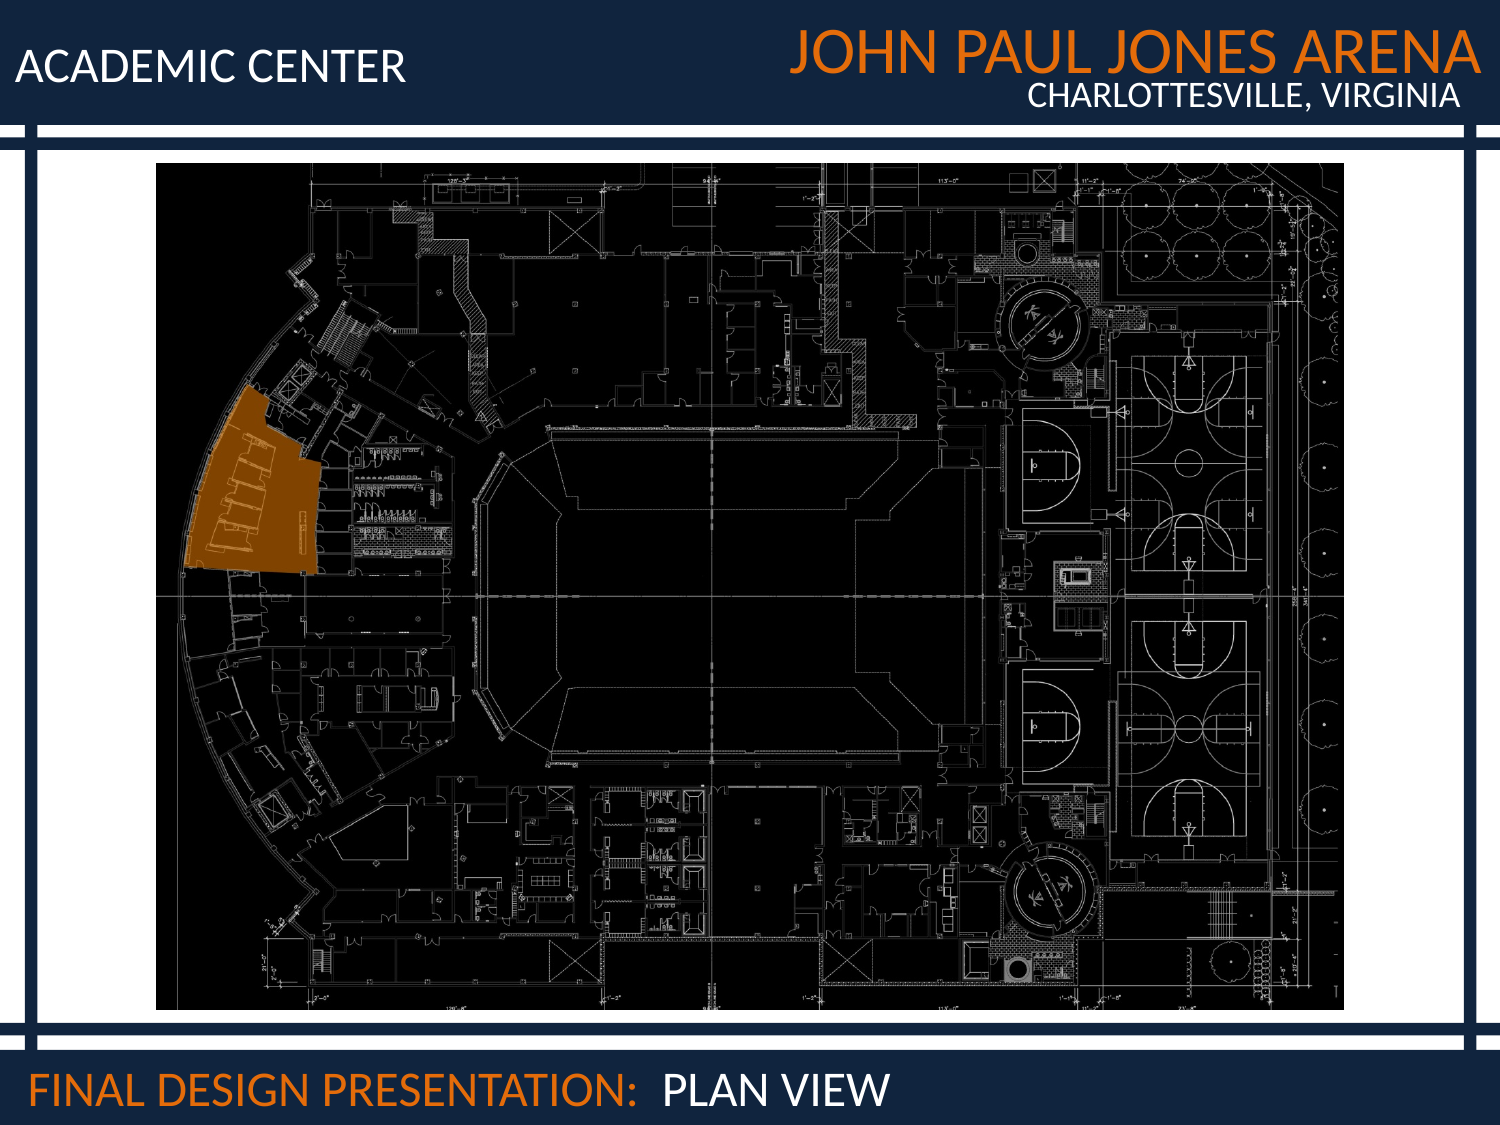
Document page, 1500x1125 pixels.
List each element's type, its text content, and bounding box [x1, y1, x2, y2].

text_box ACADEMIC CENTER [0, 24, 513, 100]
text_box FINAL DESIGN PRESENTATION: PLAN VIEW [12, 1049, 1213, 1124]
picture [155, 163, 1344, 1011]
